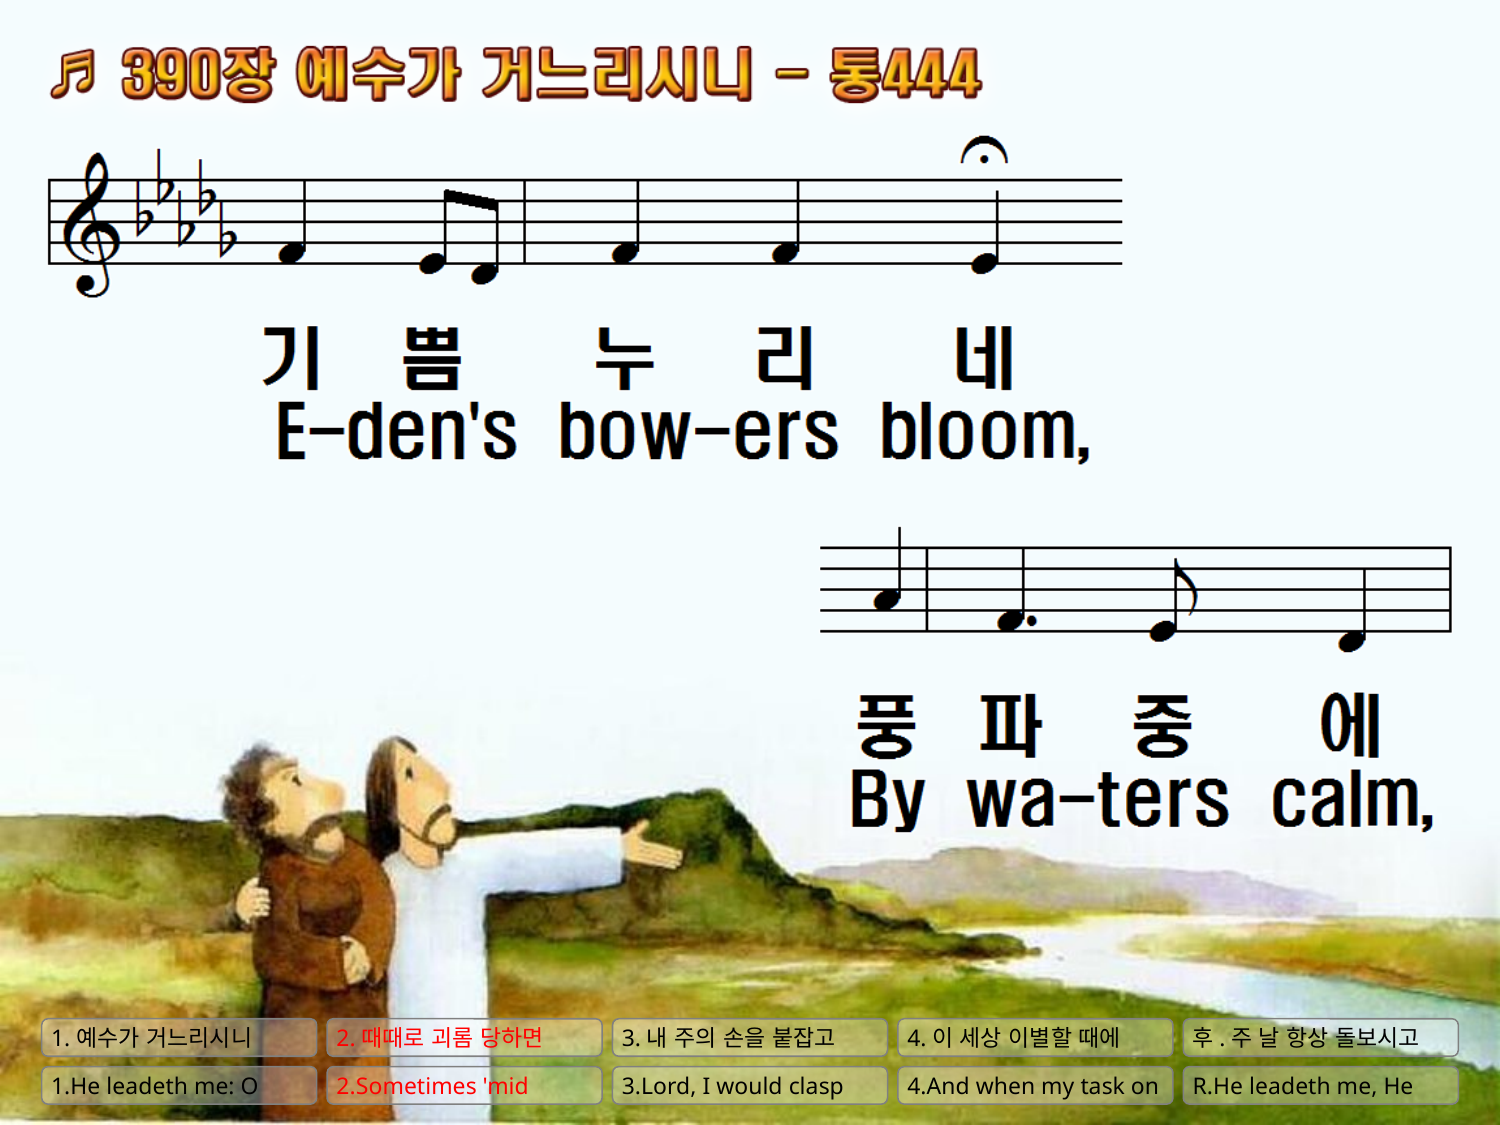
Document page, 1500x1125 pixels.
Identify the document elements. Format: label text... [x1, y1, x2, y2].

text_box 2.Sometimes 'mid [327, 1066, 603, 1105]
text_box R.He leadeth me, He [1183, 1066, 1459, 1105]
text_box 1.예수가 거느리시니 [41, 1018, 317, 1057]
picture [0, 0, 1500, 1125]
text_box 4.이 세상 이별할 때에 [897, 1018, 1173, 1057]
text_box 1.He leadeth me: O [41, 1066, 317, 1105]
text_box 3.내 주의 손을 붙잡고 [612, 1018, 888, 1057]
text_box 후.주 날 항상 돌보시고 [1183, 1018, 1459, 1057]
text_box 3.Lord, I would clasp [612, 1066, 888, 1105]
text_box 4.And when my task on [897, 1066, 1173, 1105]
text_box 2.때때로 괴롬 당하면 [327, 1018, 603, 1057]
